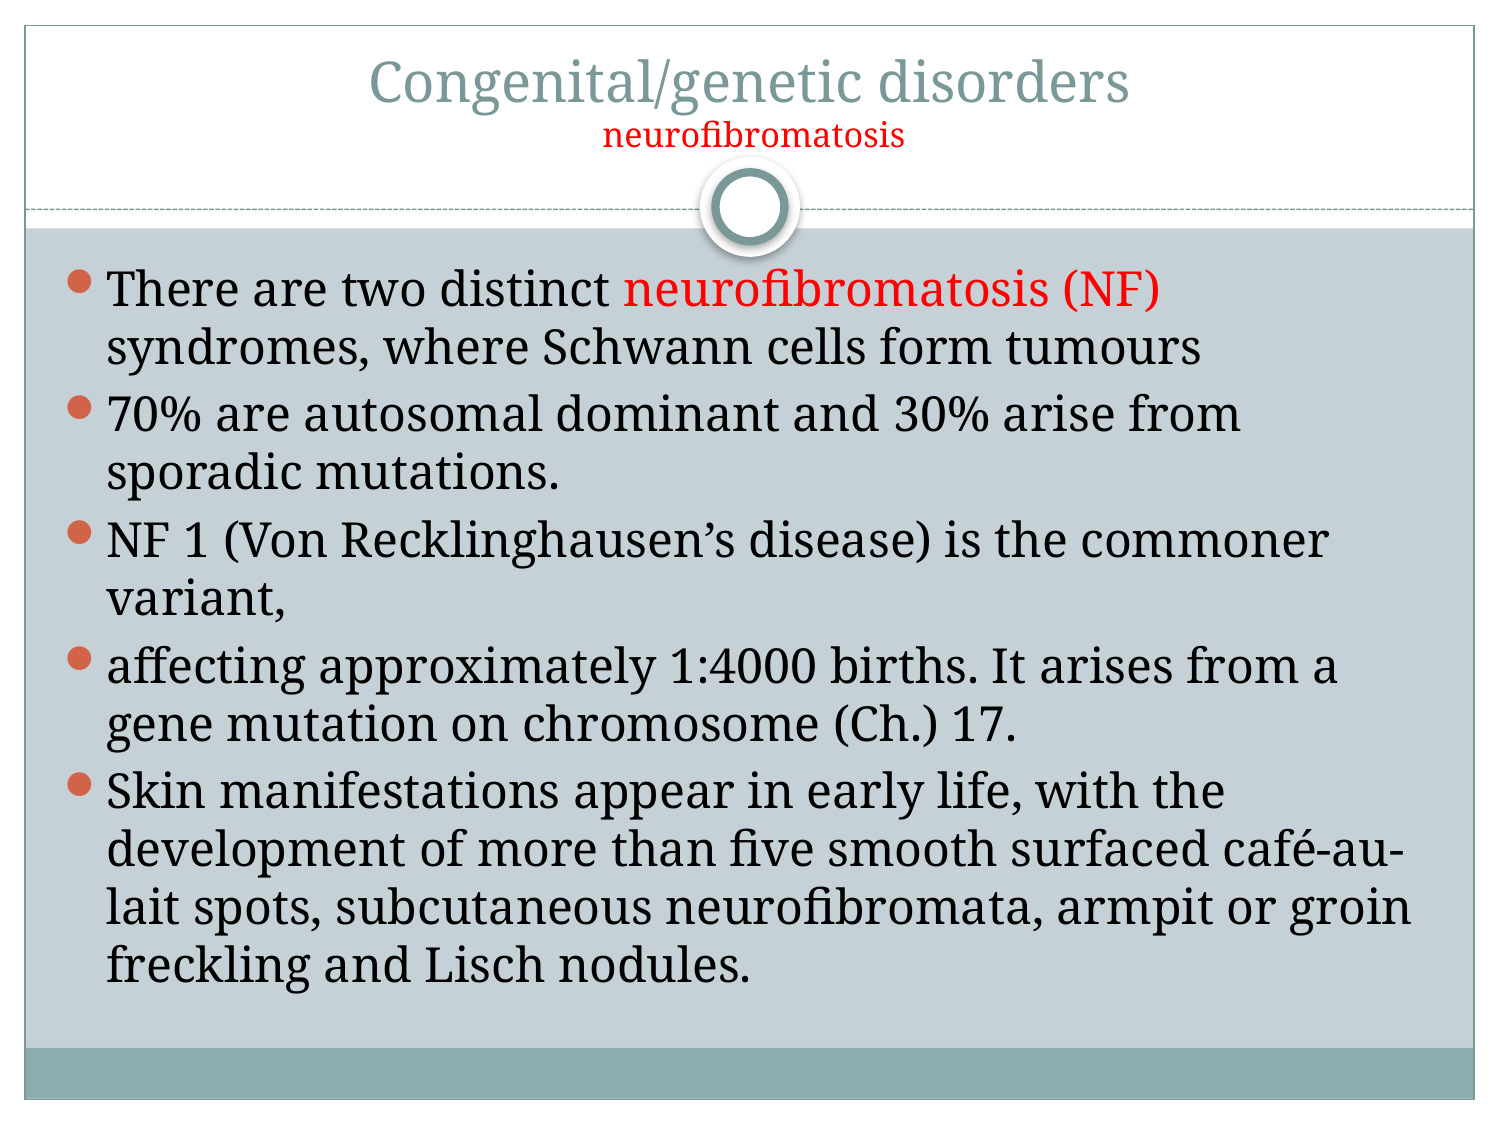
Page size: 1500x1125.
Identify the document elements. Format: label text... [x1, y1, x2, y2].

list There are two distinct neurofibromatosis (NF) syndromes, where Schwann cells form tumours 70% are autosomal dominant and 30% arise from sporadic mutations. NF 1 (Von Recklinghausen’s disease) is the commoner variant, affecting approximately 1:4000 births. It arises from a gene mutation on chromosome (Ch.) 17. Skin manifestations appear in early life, with the development of more than five smooth surfaced café-au-lait spots, subcutaneous neurofibromata, armpit or groin freckling and Lisch nodules. [49, 250, 1445, 1001]
title Congenital/genetic disorders neurofibromatosis [49, 37, 1450, 162]
